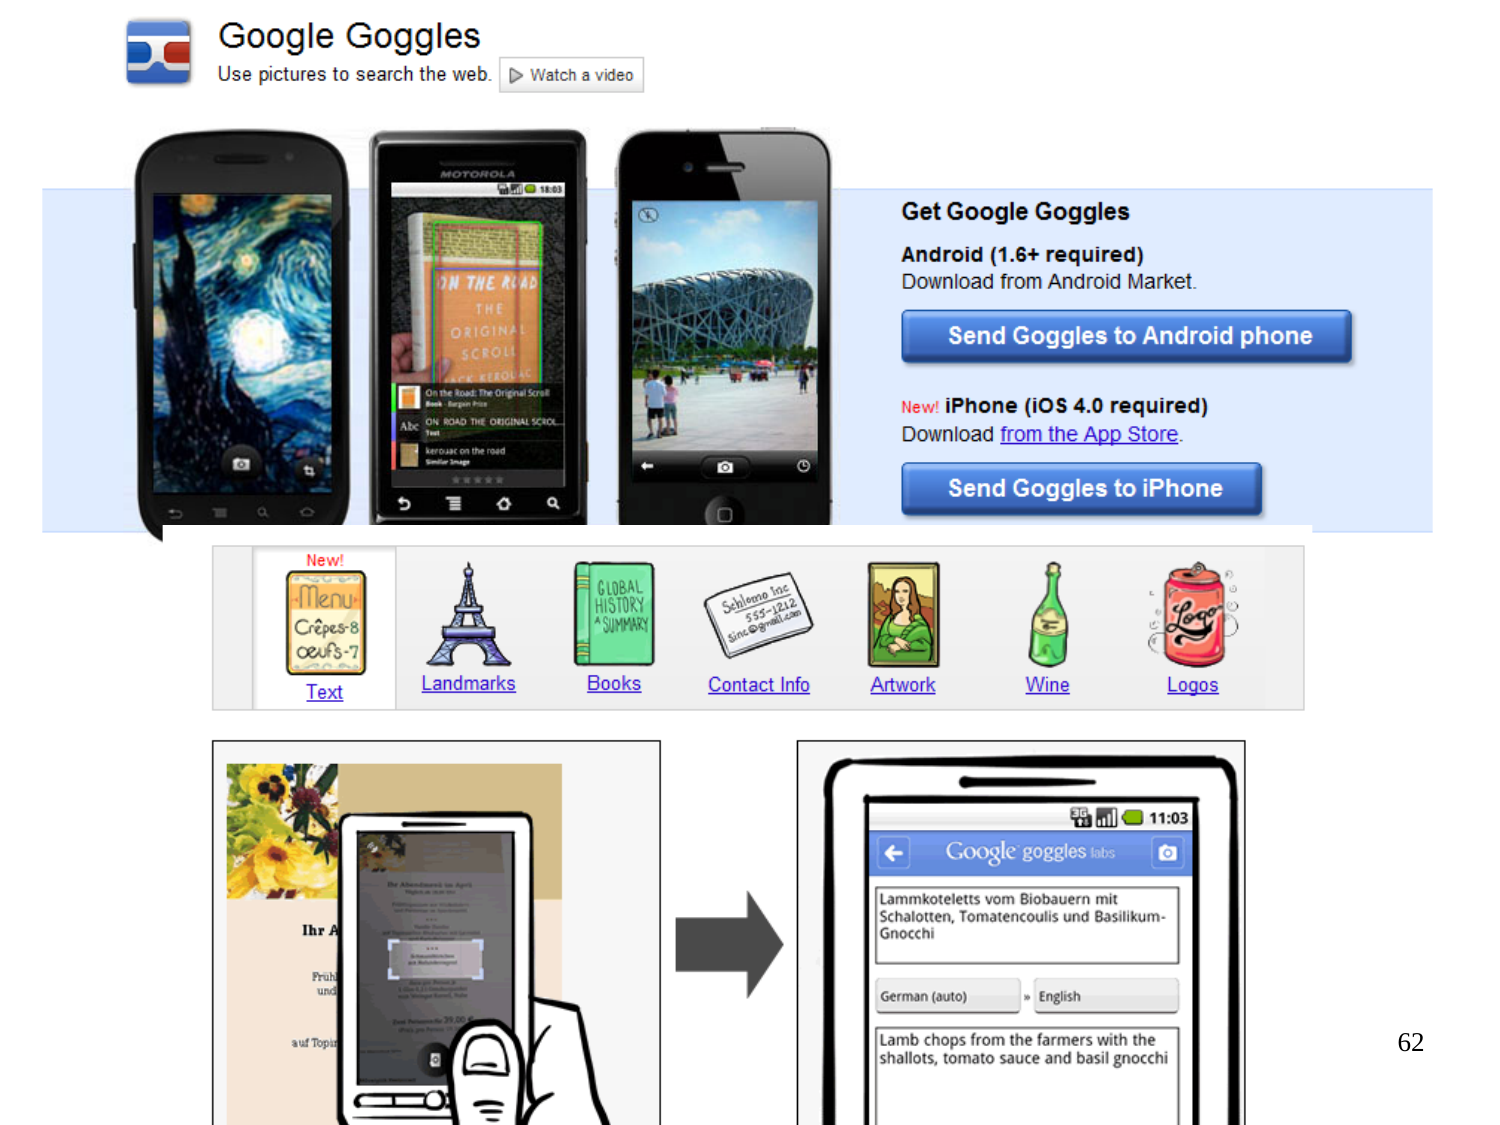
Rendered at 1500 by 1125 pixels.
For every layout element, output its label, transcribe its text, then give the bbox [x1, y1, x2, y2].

picture [42, 0, 1433, 1125]
slide_number 62 [1316, 1024, 1425, 1103]
